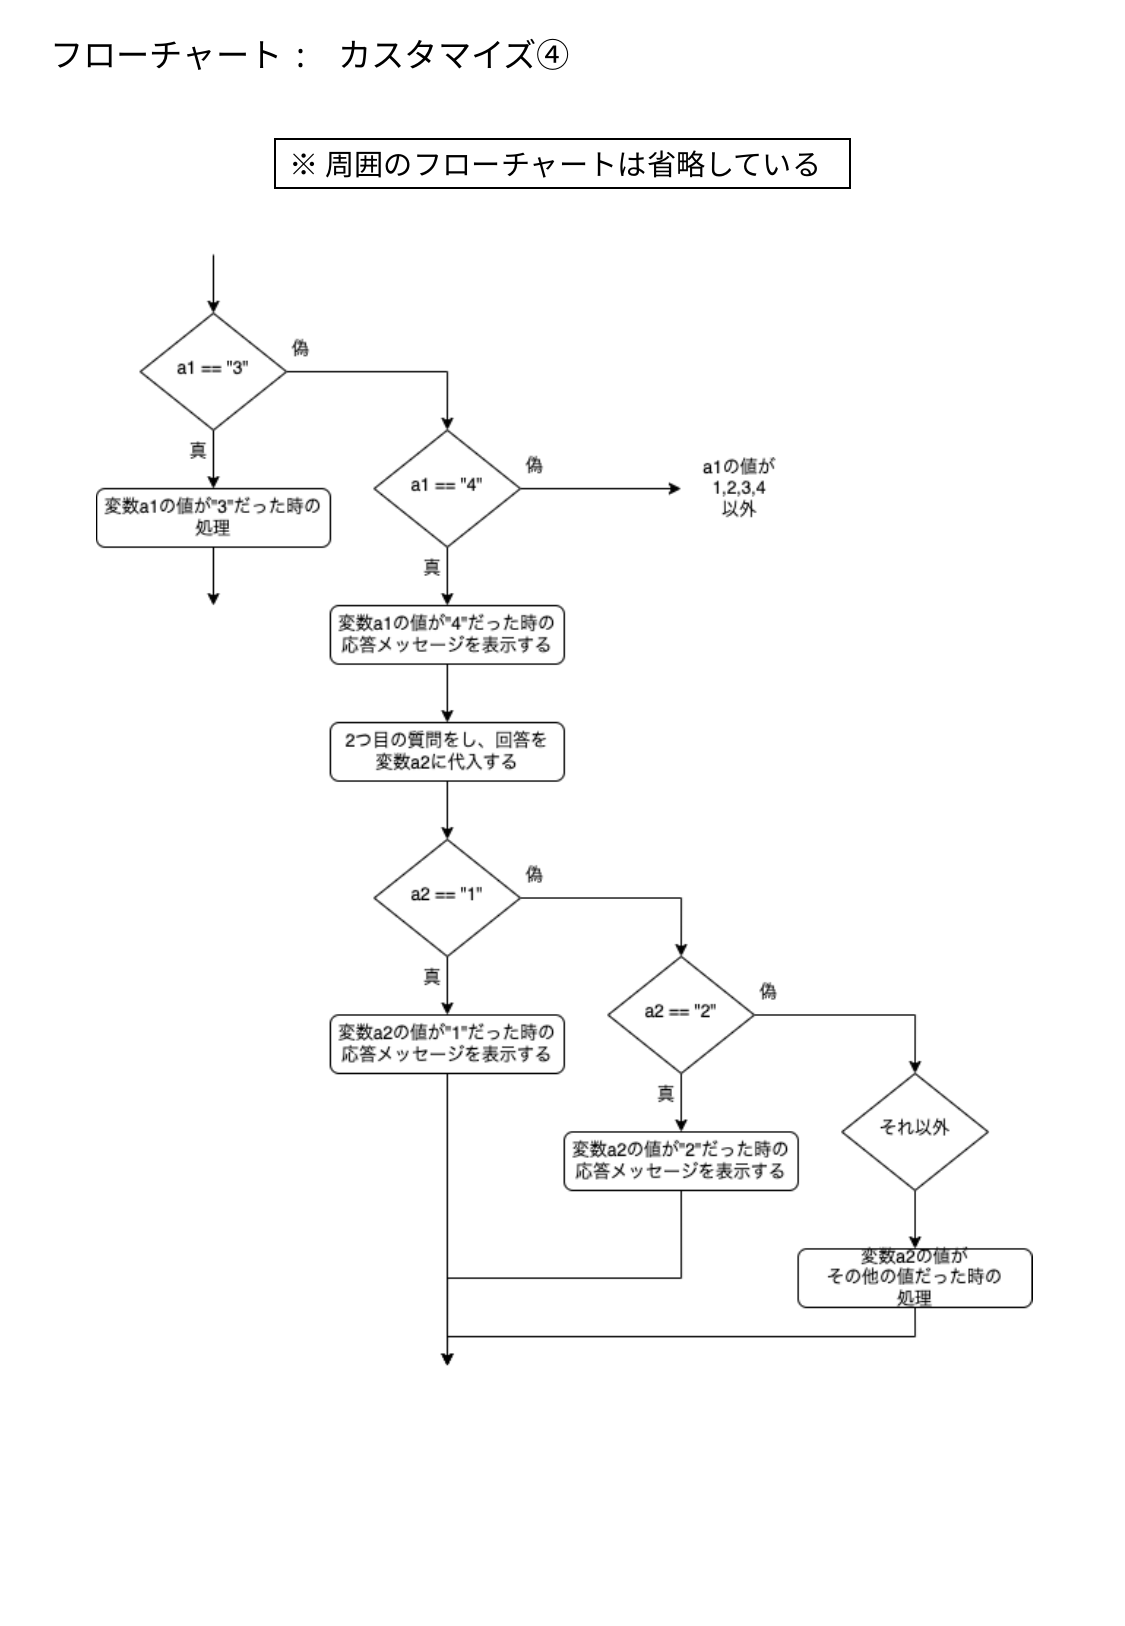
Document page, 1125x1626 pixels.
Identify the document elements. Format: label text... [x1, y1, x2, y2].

picture [96, 244, 1033, 1380]
text_box フローチャート: カスタマイズ④ [35, 27, 1094, 82]
text_box ※周囲のフローチャートは省略している [274, 138, 851, 189]
